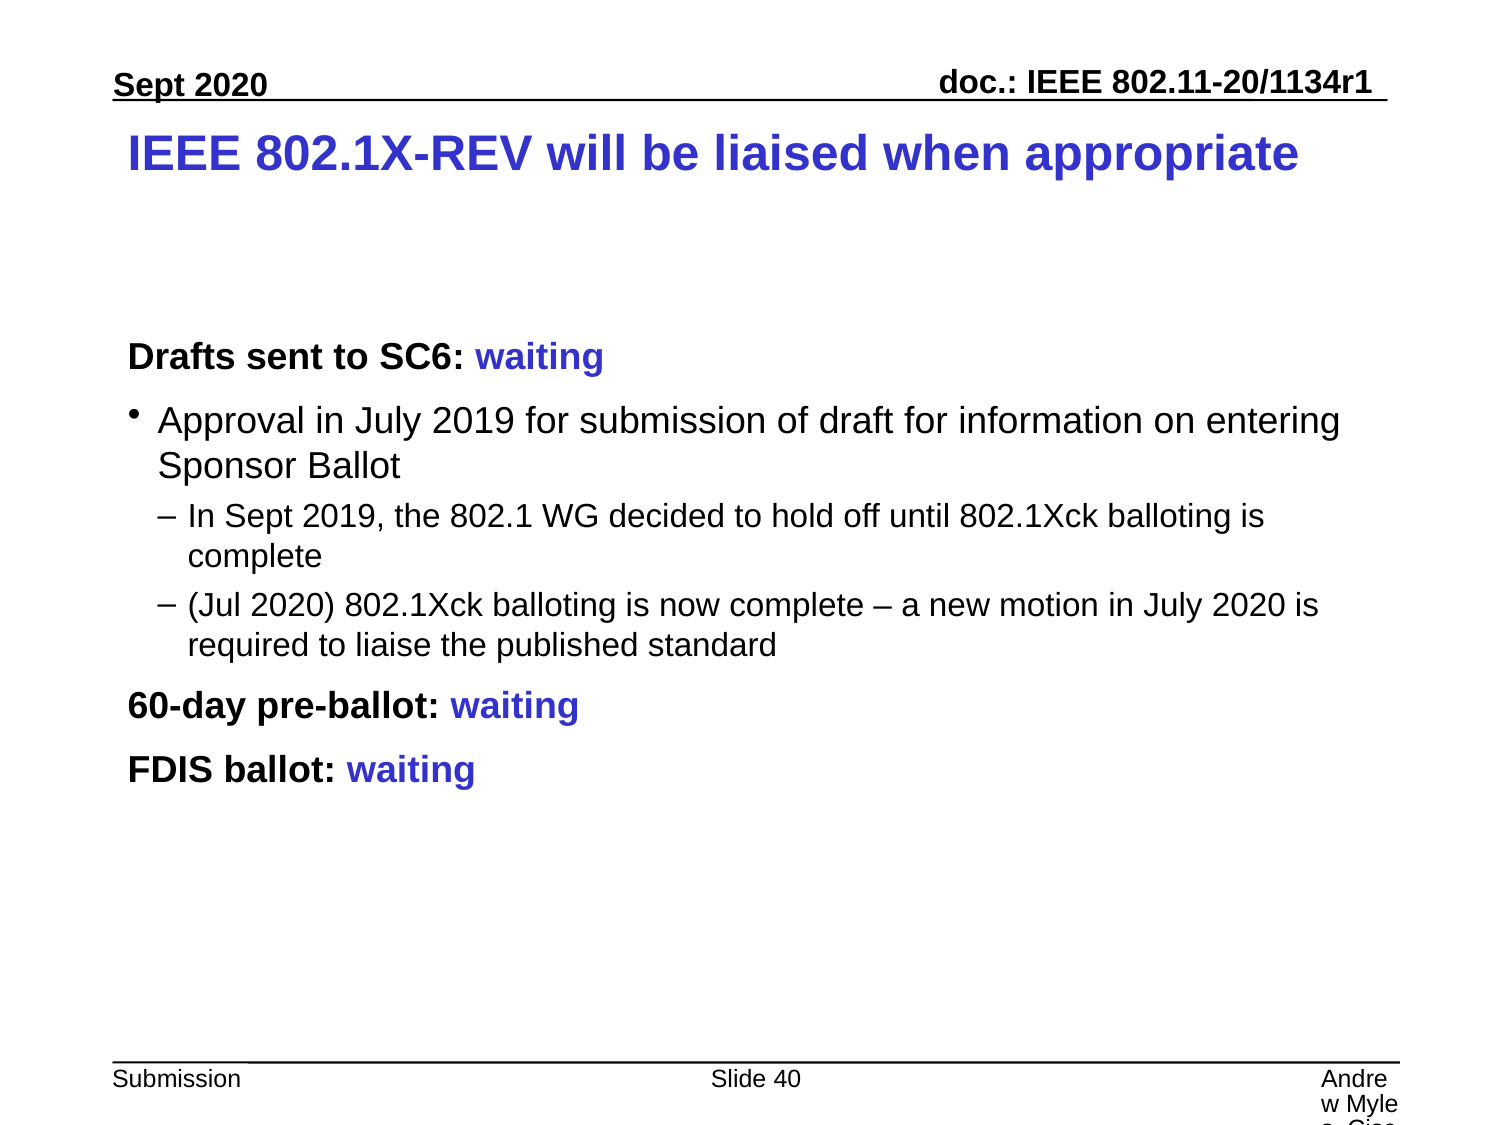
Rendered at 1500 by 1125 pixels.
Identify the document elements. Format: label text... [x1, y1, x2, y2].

slide_number Slide 40 [709, 1061, 803, 1093]
list Drafts sent to SC6: waiting Approval in July 2019 for submission of draft for information on entering Sponsor Ballot In Sept 2019, the 802.1 WG decided to hold off until 802.1Xck balloting is complete (Jul 2020) 802.1Xck balloting is now complete – a new motion in July 2020 is required to liaise the published standard 60-day pre-ballot: waiting FDIS ballot: waiting [112, 324, 1388, 1000]
footer Andrew Myles, Cisco [1320, 1061, 1402, 1093]
title IEEE 802.1X-REV will be liaised when appropriate [112, 112, 1388, 288]
